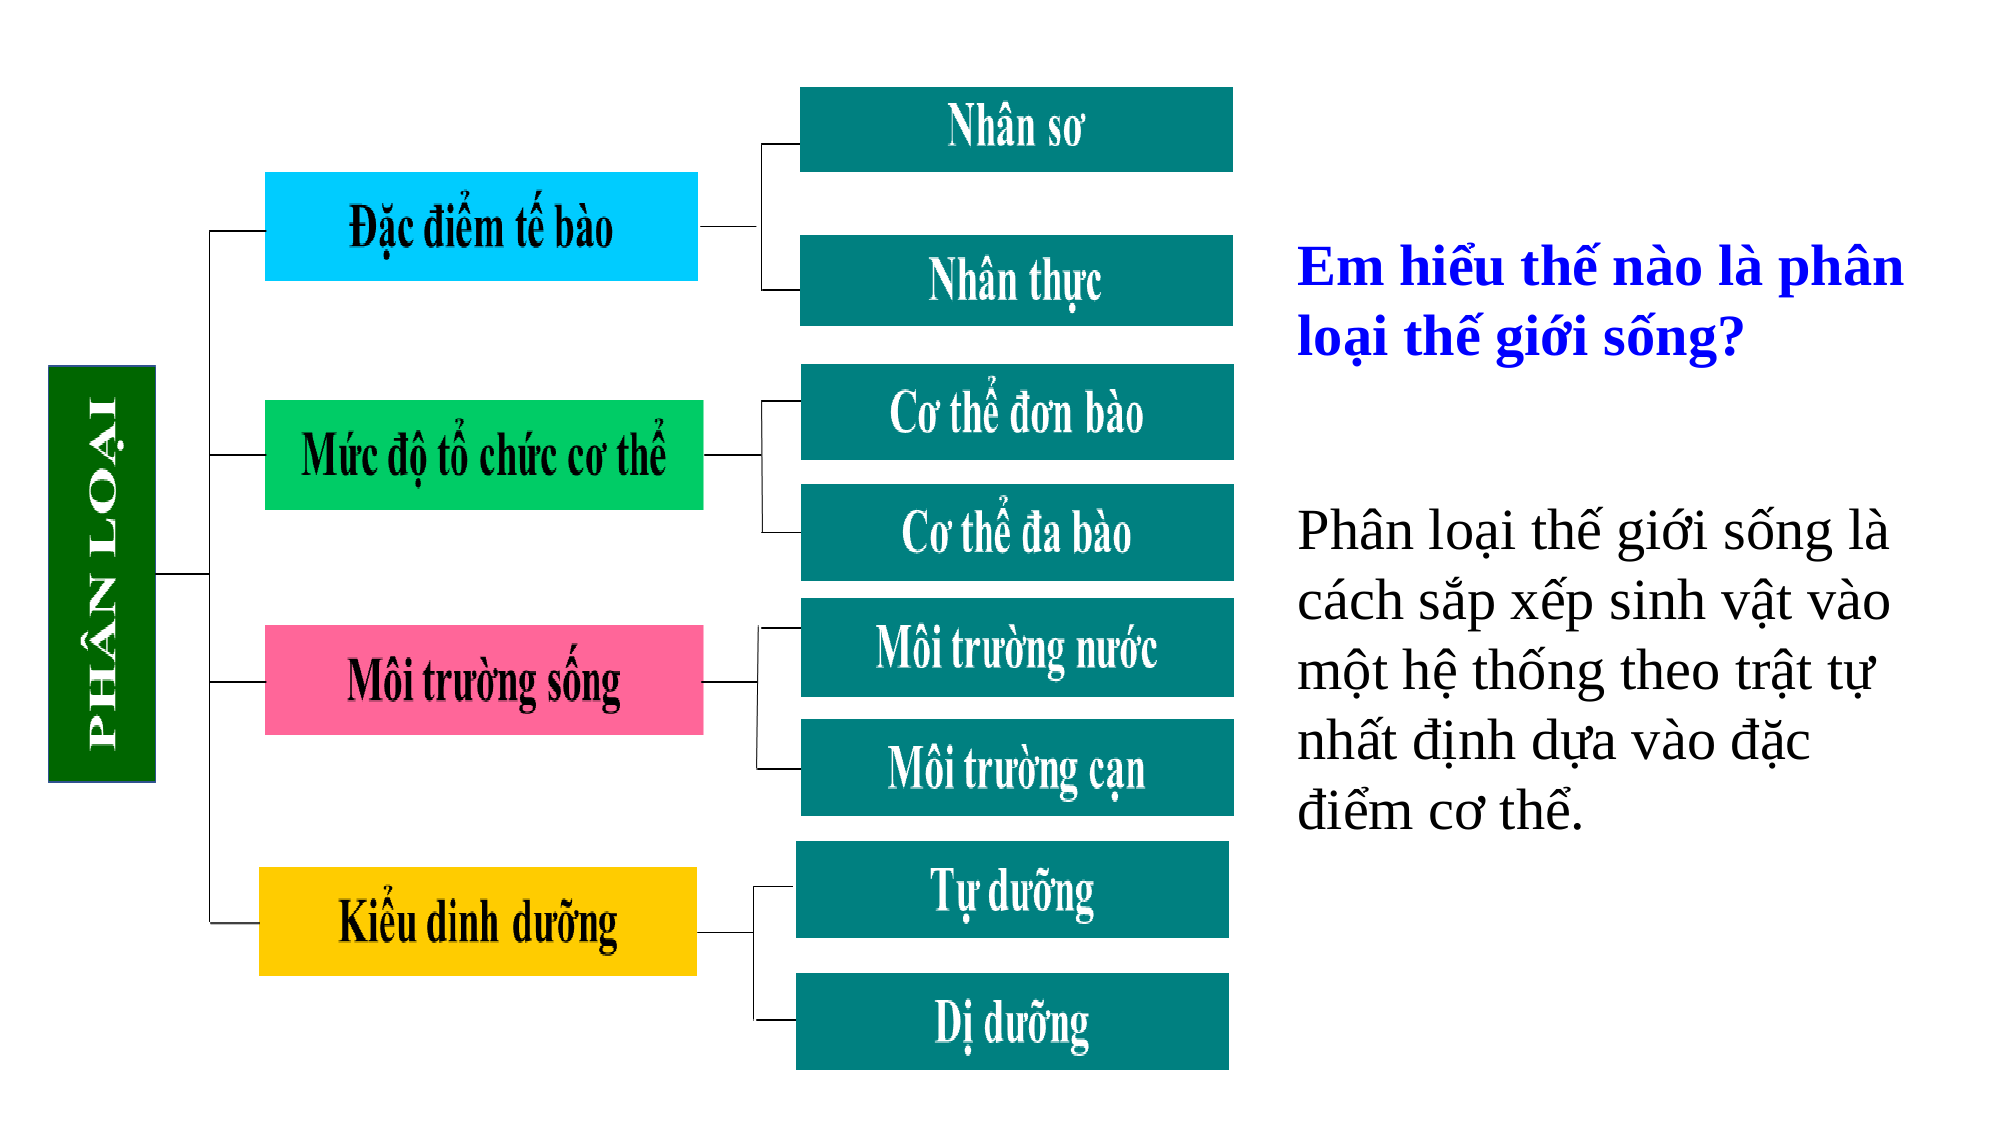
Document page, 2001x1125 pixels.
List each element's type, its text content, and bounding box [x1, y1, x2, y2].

text_box Phân loại thế giới sống là cách sắp xếp sinh vật vào một hệ thống theo trật tự nhất định dựa vào đặc điểm cơ thể. [1282, 483, 1948, 849]
picture [28, 61, 1238, 1084]
text_box Em hiểu thế nào là phân loại thế giới sống? [1282, 219, 2000, 375]
